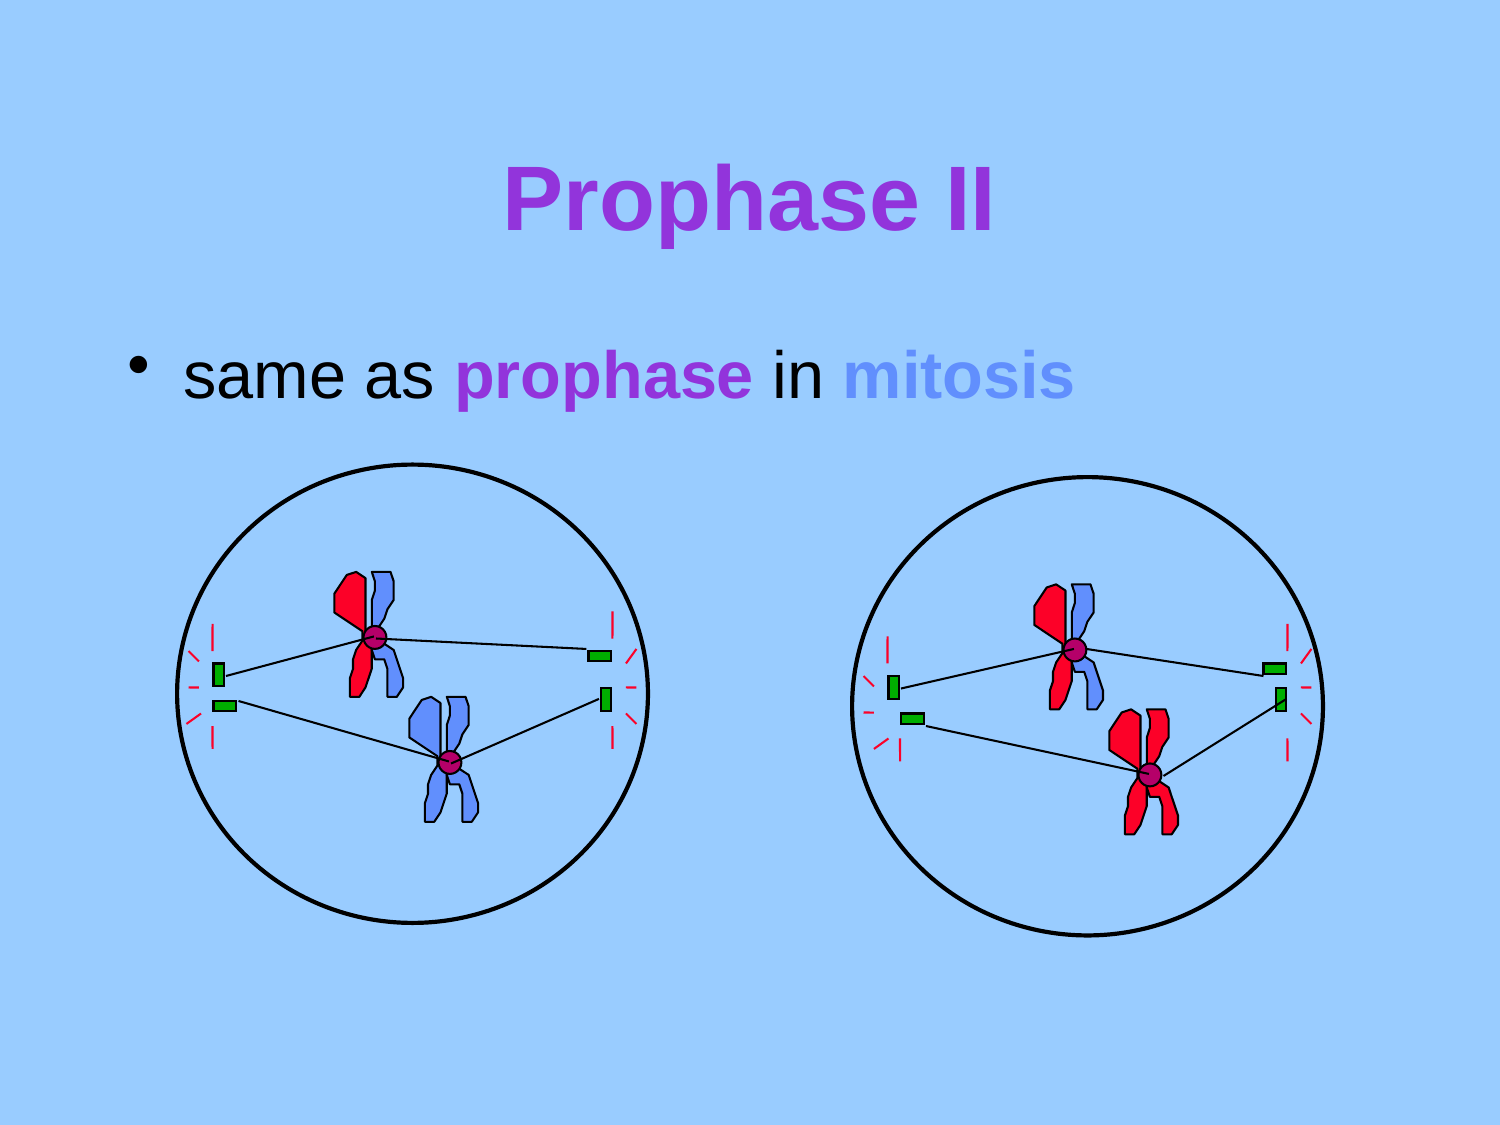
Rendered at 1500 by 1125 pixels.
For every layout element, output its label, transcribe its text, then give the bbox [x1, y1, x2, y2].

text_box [176, 464, 1324, 936]
list same as prophase in mitosis [111, 324, 1388, 1001]
title Prophase II [111, 99, 1388, 288]
